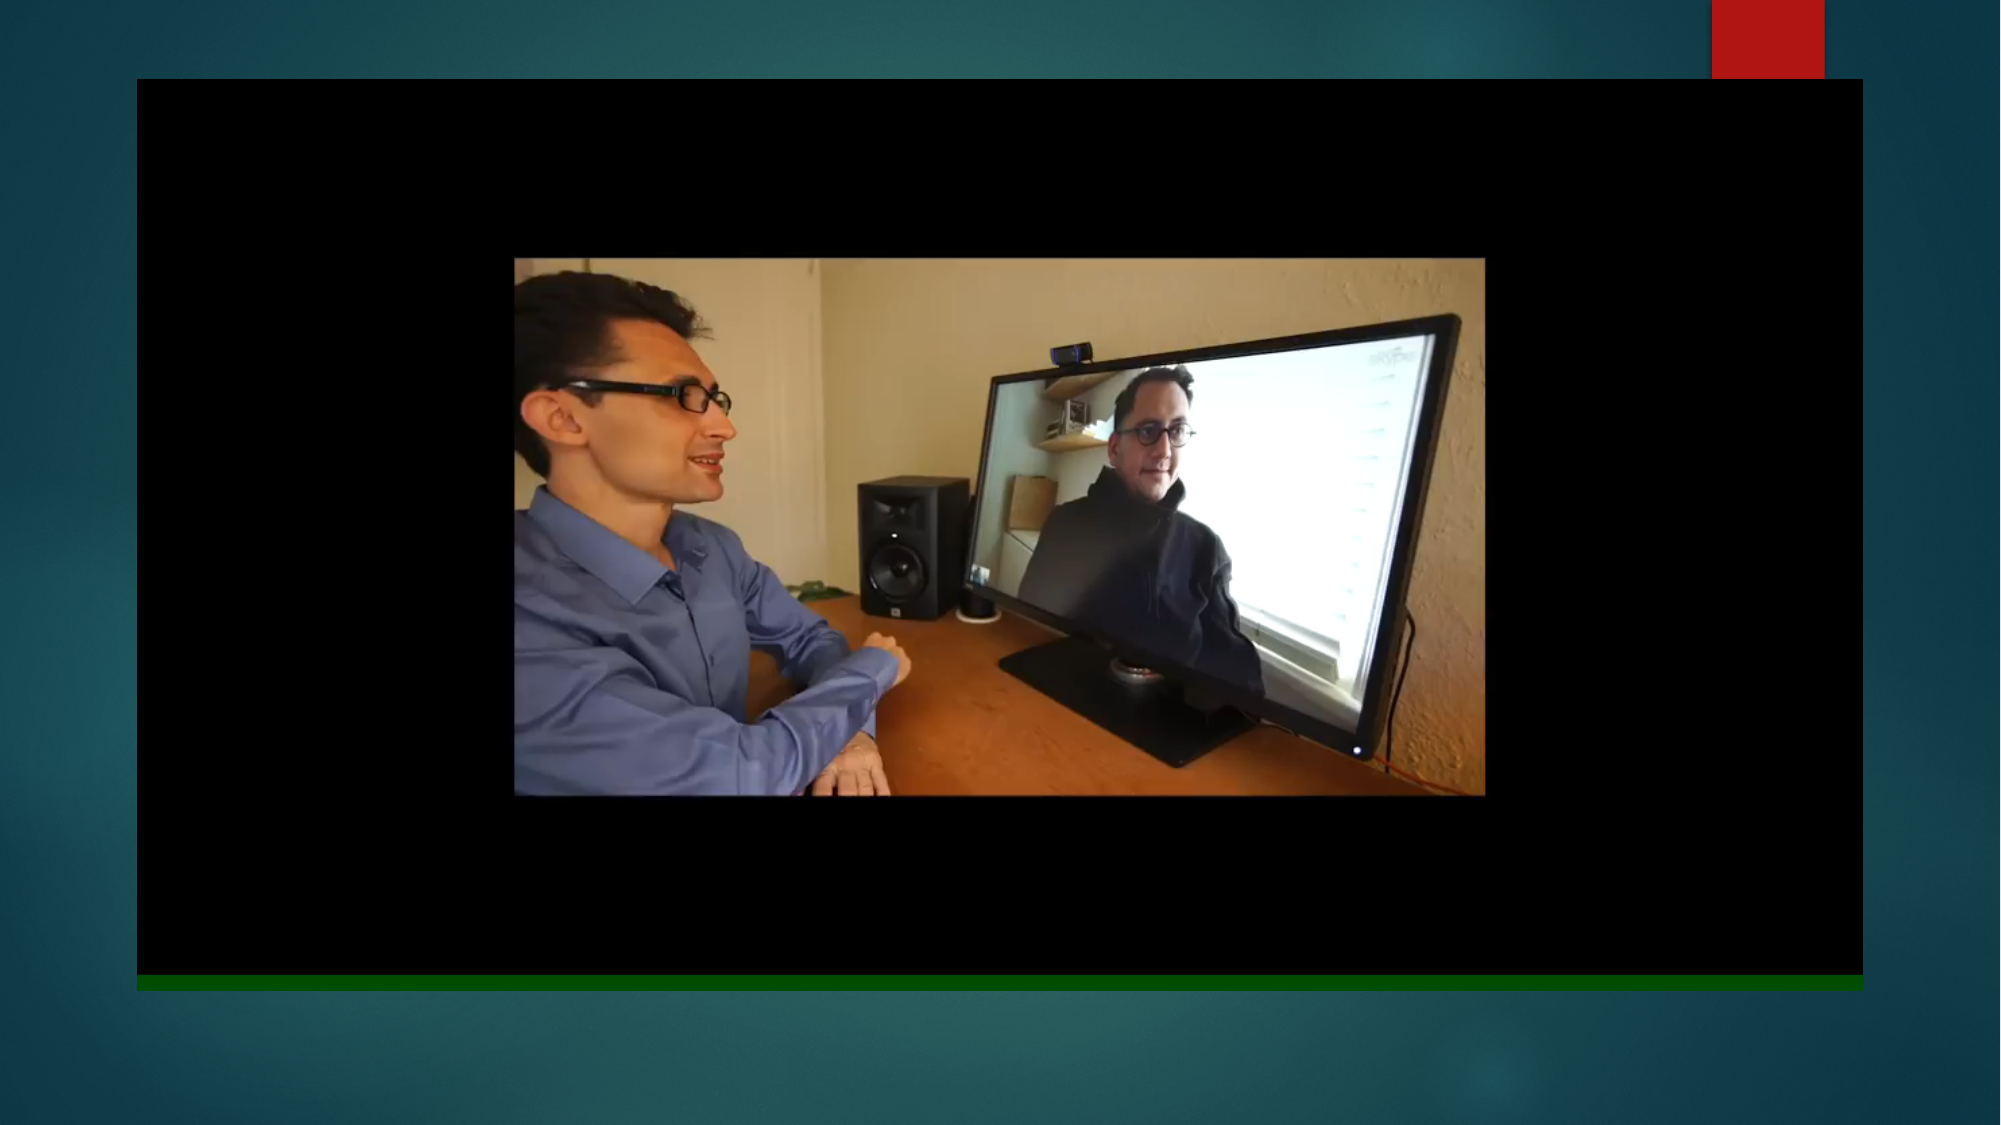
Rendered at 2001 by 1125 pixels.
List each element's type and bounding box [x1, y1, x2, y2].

list [137, 79, 1863, 991]
picture [0, 0, 2001, 1125]
